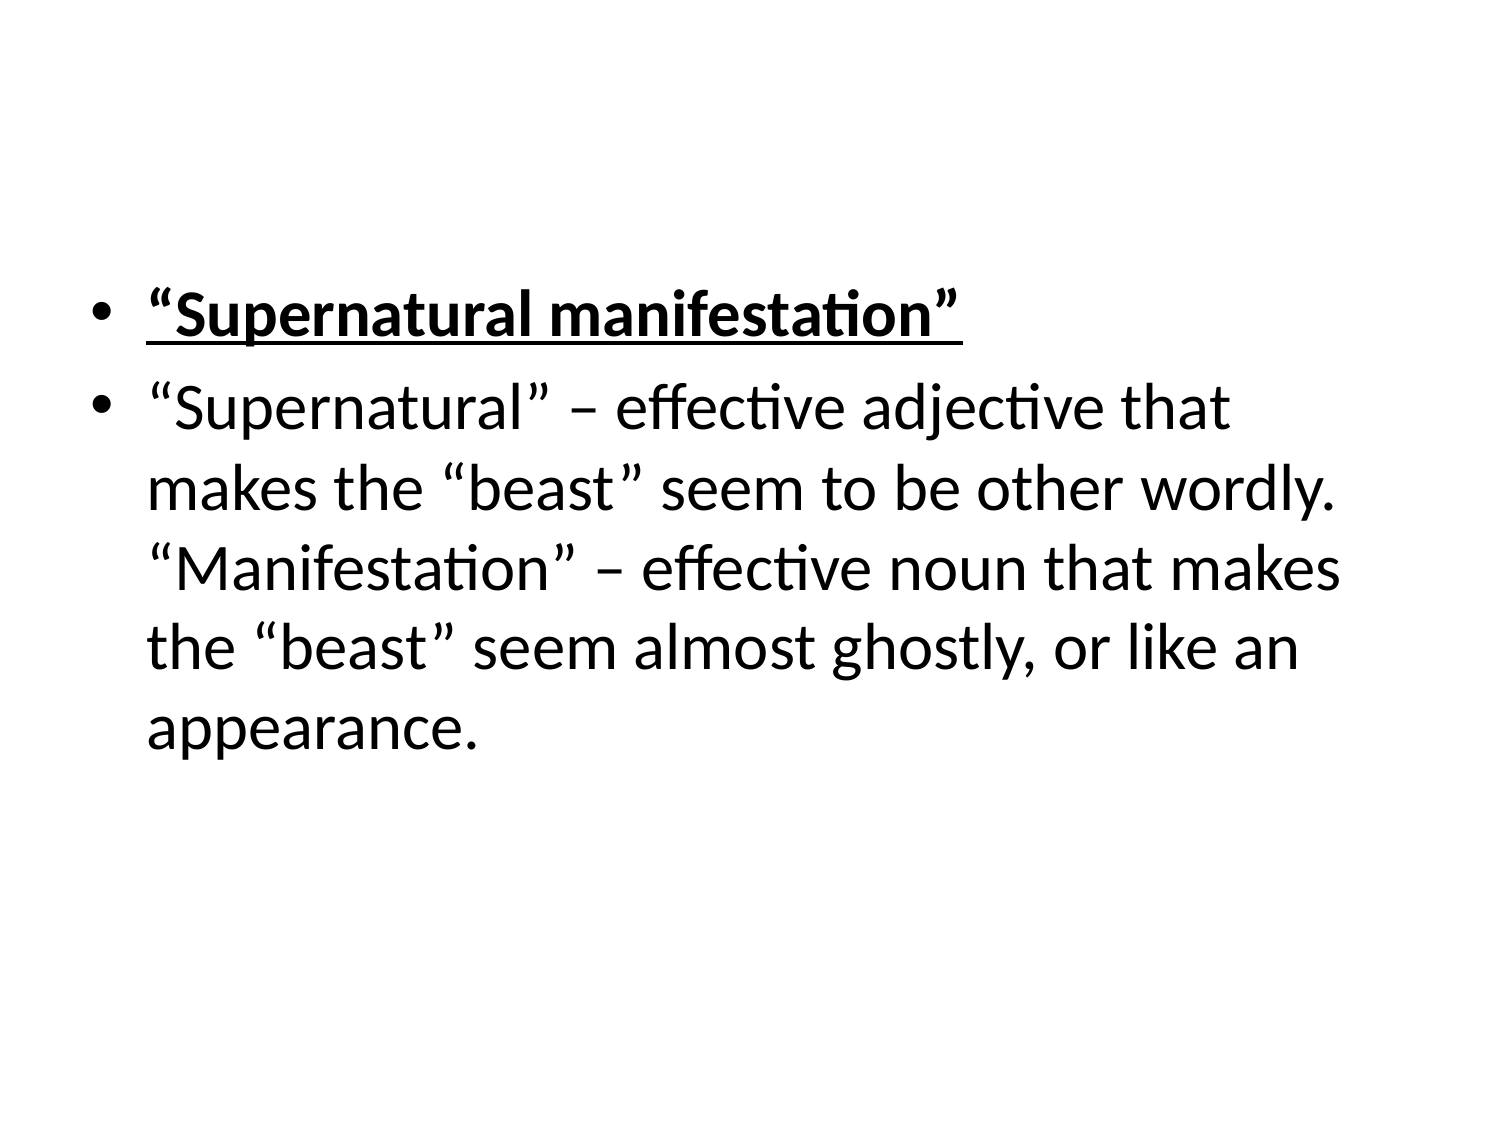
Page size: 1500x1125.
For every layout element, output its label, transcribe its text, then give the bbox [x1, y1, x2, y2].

list “Supernatural manifestation” “Supernatural” – effective adjective that makes the “beast” seem to be other wordly. “Manifestation” – effective noun that makes the “beast” seem almost ghostly, or like an appearance. [75, 262, 1425, 1005]
